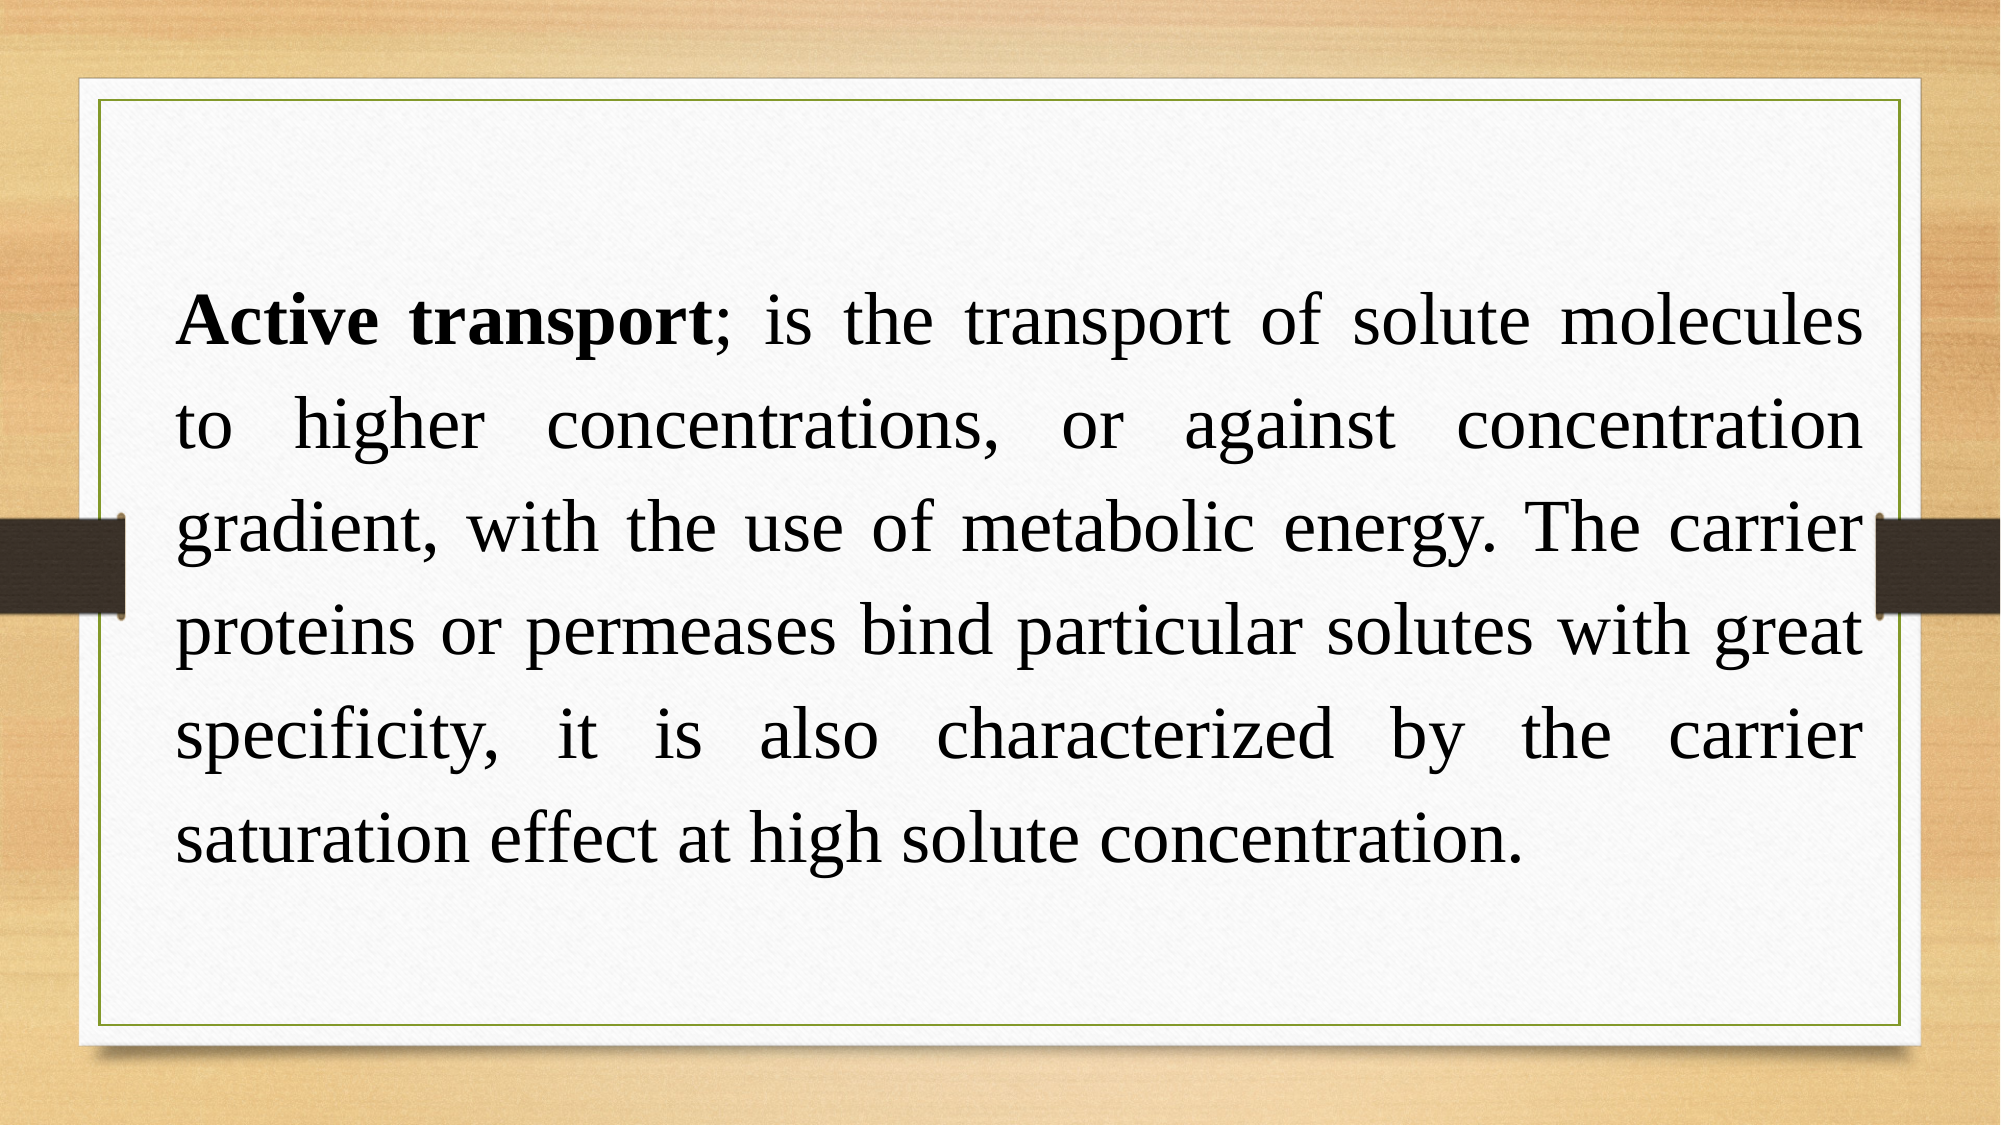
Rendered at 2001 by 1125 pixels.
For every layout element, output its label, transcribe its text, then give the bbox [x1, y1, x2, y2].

text_box Active transport; is the transport of solute molecules to higher concentrations, or against concentration gradient, with the use of metabolic energy. The carrier proteins or permeases bind particular solutes with great specificity, it is also characterized by the carrier saturation effect at high solute concentration. [133, 248, 1881, 885]
picture [0, 0, 2001, 1125]
